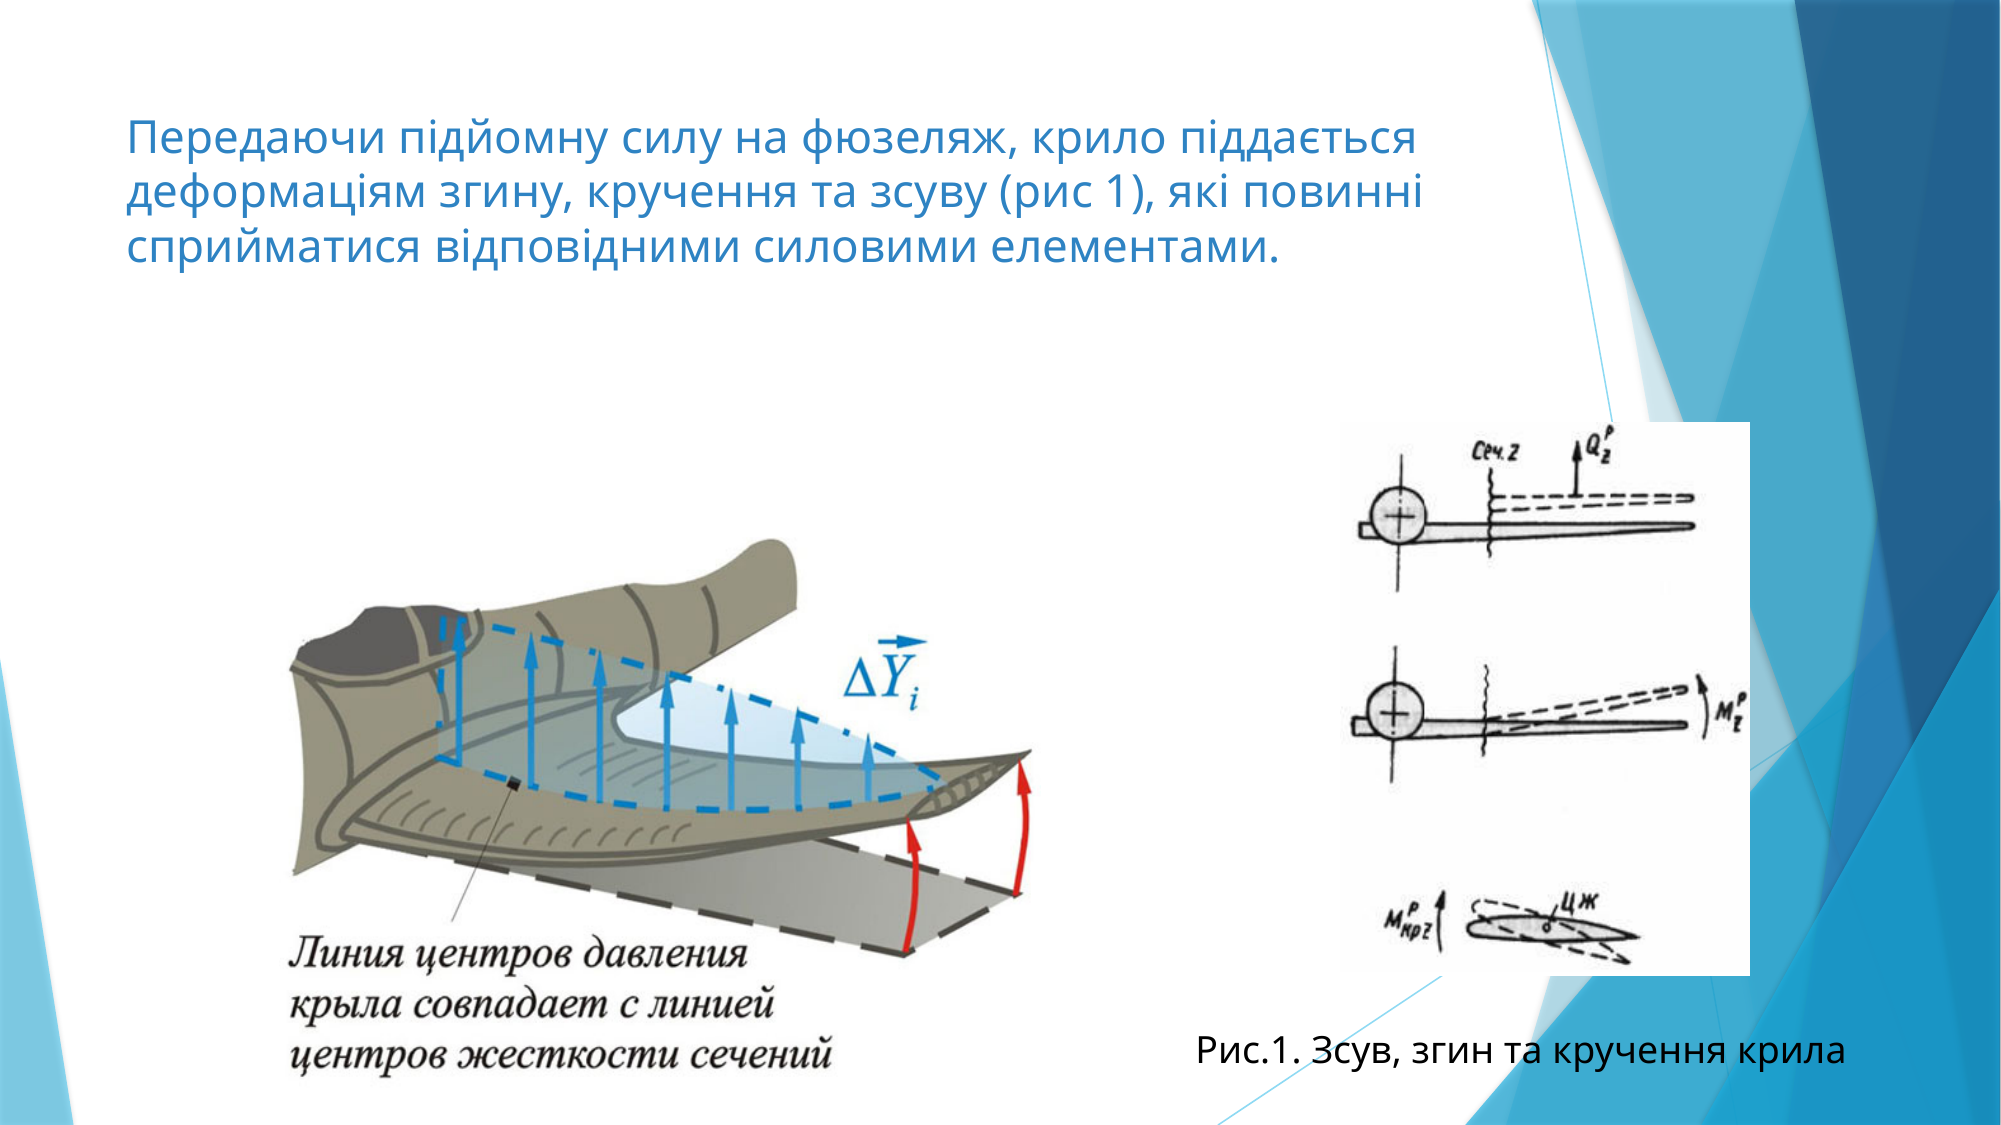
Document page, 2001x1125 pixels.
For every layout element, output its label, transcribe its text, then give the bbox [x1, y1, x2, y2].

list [1339, 421, 1750, 977]
text_box Рис.1. Зсув, згин та кручення крила [1180, 1018, 1862, 1079]
picture [279, 504, 1041, 1112]
title Передаючи підйомну силу на фюзеляж, крило піддається деформаціям згину, кручення та зсуву (рис 1), які повинні сприйматися відповідними силовими елементами. [111, 99, 1522, 317]
